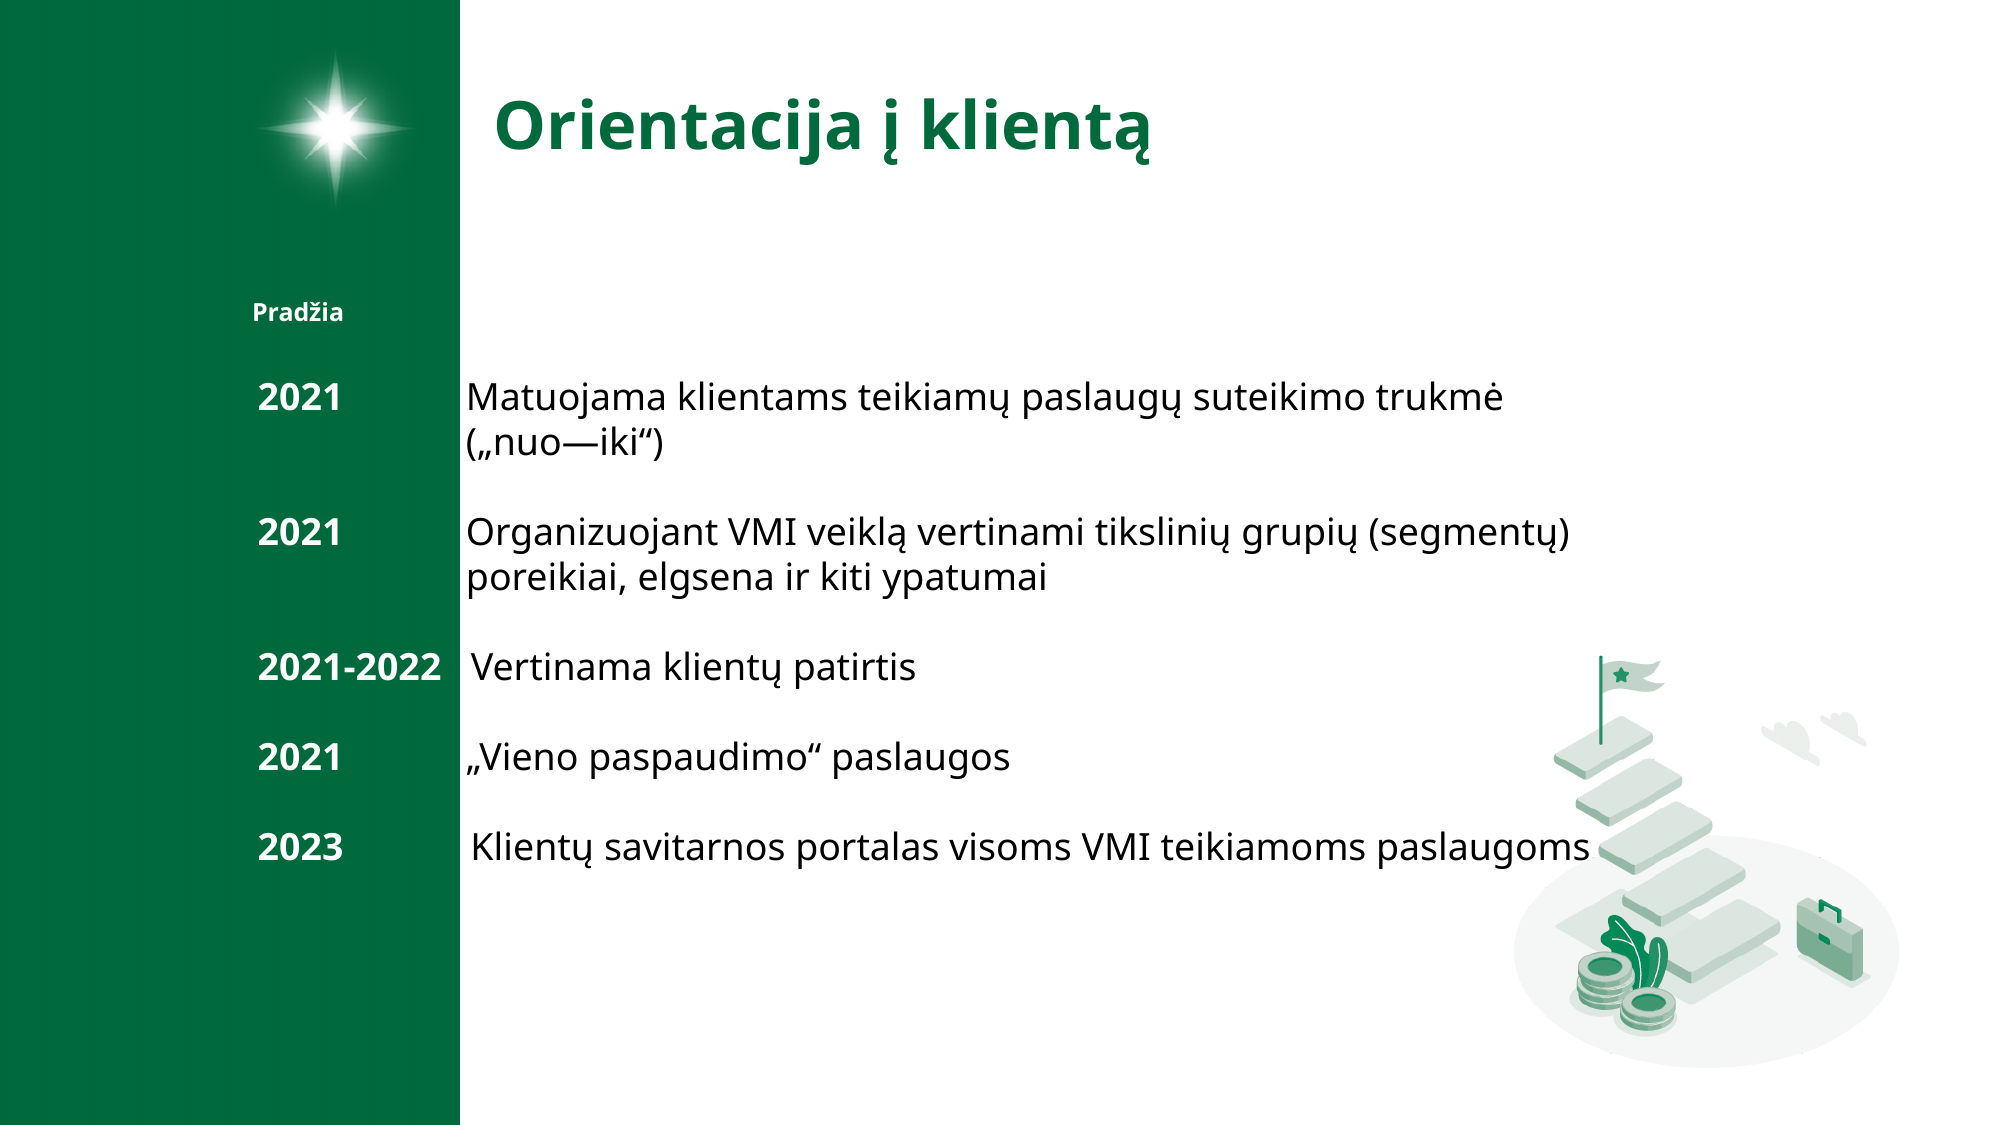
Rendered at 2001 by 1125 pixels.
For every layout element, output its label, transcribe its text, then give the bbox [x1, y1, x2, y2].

text_box Orientacija į klientą [478, 75, 1169, 170]
picture [1491, 613, 1982, 1103]
picture [0, 0, 460, 1125]
text_box 2021 Matuojama klientams teikiamų paslaugų suteikimo trukmė („nuo―iki“) 2021 Organizuojant VMI veiklą vertinami tikslinių grupių (segmentų) poreikiai, elgsena ir kiti ypatumai 2021-2022 Vertinama klientų patirtis 2021 „Vieno paspaudimo“ paslaugos 2023 Klientų savitarnos portalas visoms VMI teikiamoms paslaugoms [460, 365, 1651, 876]
